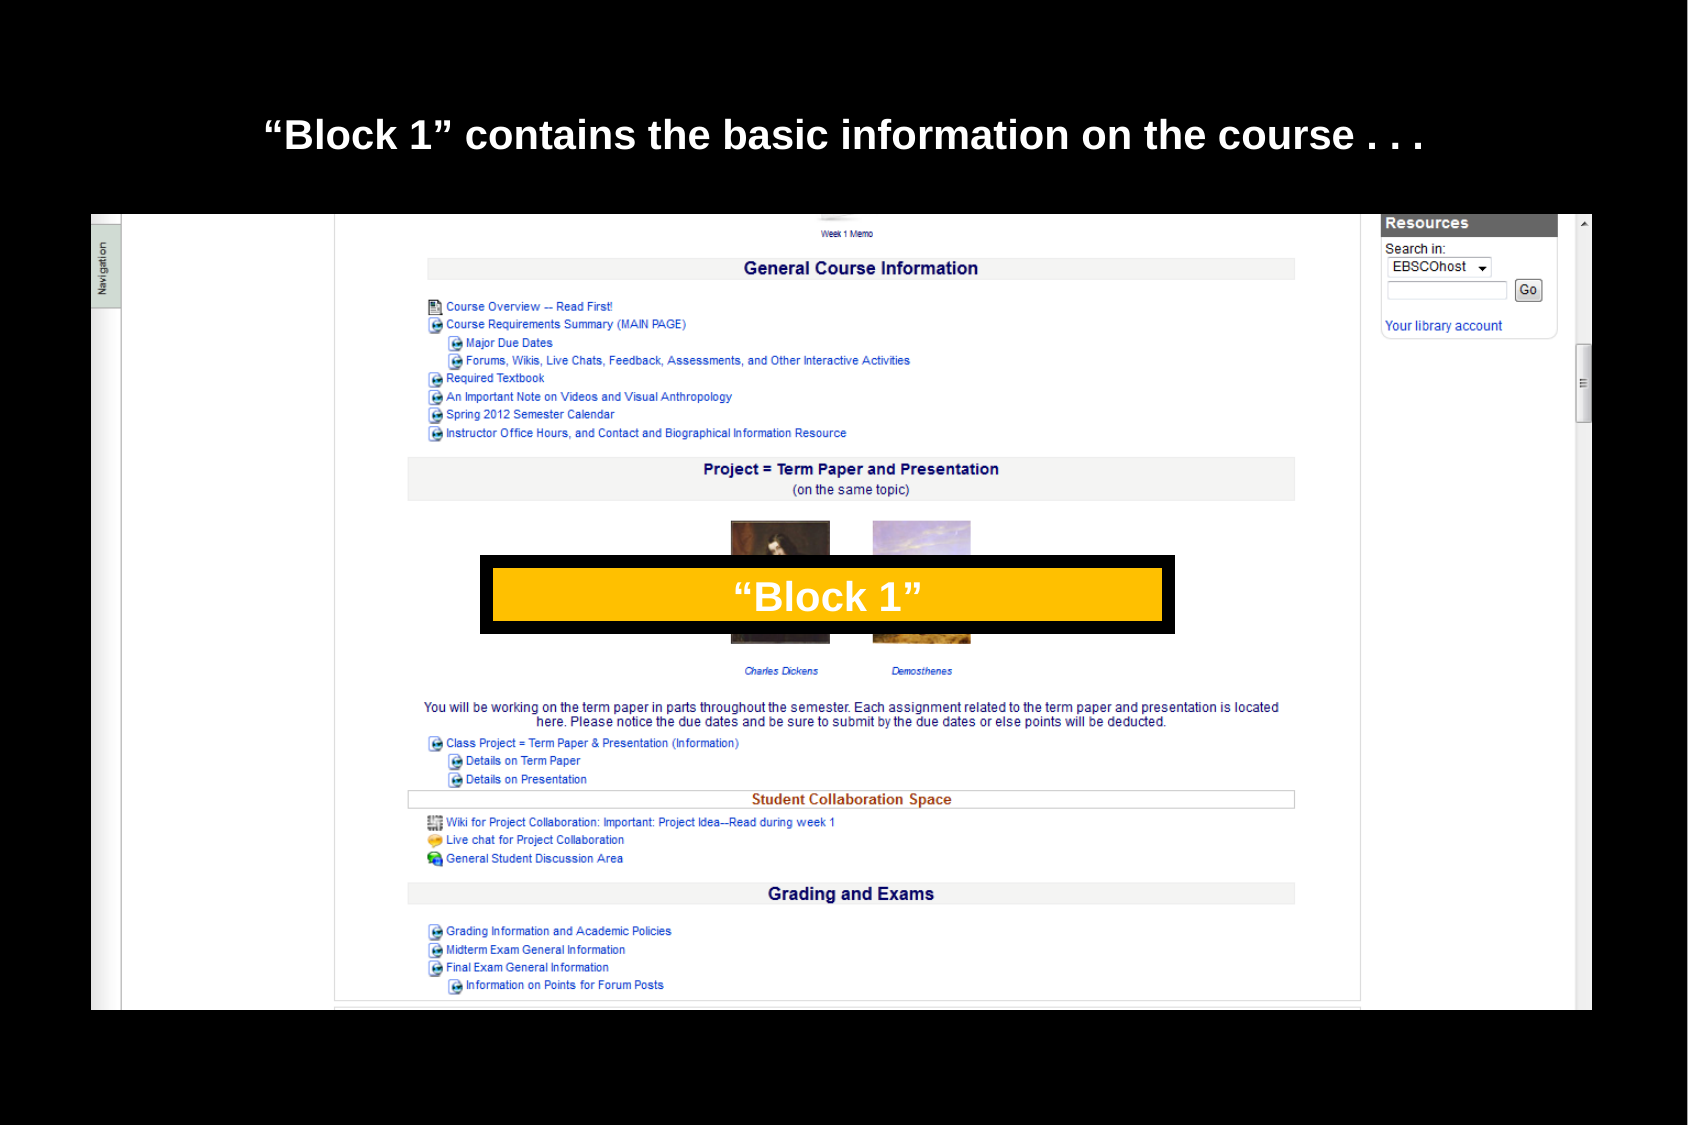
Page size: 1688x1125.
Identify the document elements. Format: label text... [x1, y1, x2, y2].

text_box “Block 1” contains the basic information on the course . . . [206, 99, 1482, 166]
picture [91, 213, 1592, 1011]
